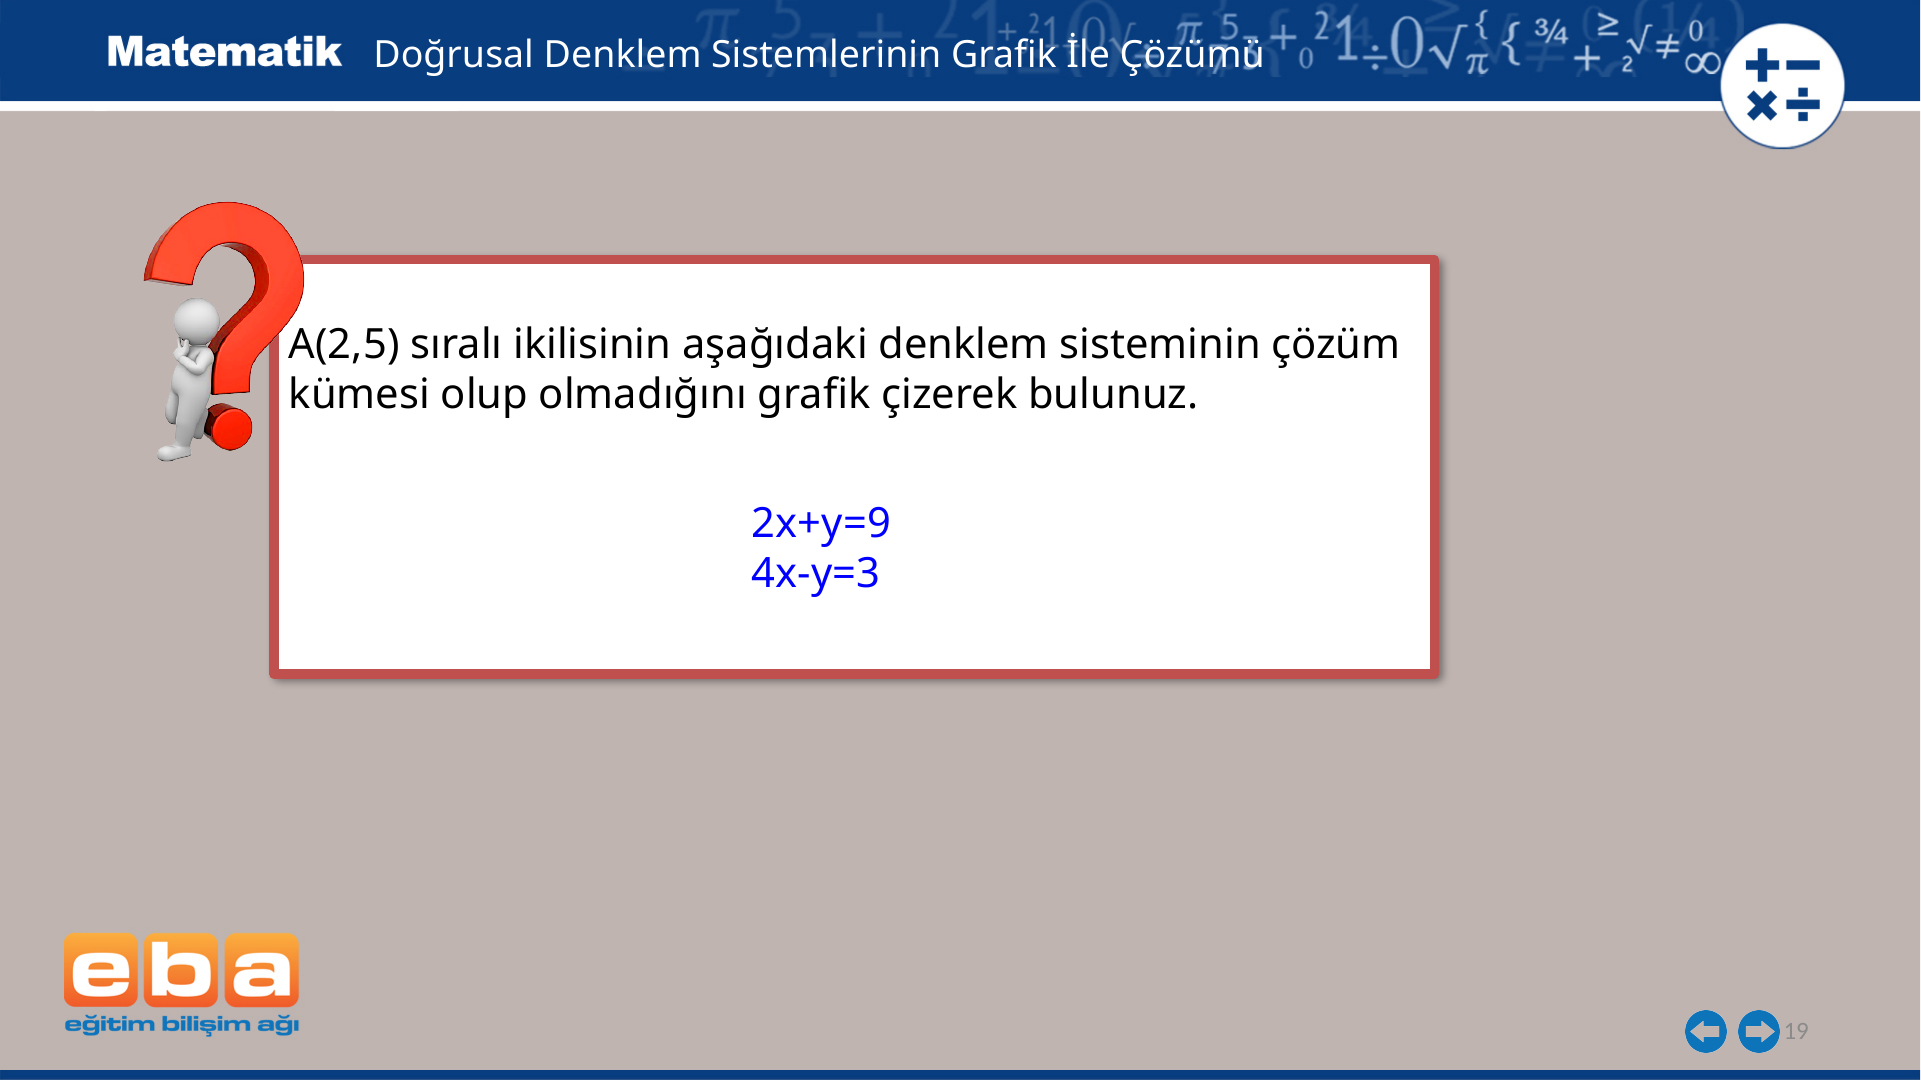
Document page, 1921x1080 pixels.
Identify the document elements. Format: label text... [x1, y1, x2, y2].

text_box Doğrusal Denklem Sistemlerinin Grafik İle Çözümü [358, 22, 1314, 83]
picture [0, 0, 1921, 1080]
text_box A(2,5) sıralı ikilisinin aşağıdaki denklem sisteminin çözüm kümesi olup olmadığını grafik çizerek bulunuz. [272, 257, 1436, 676]
text_box 2x+y=9 4x-y=3 [737, 487, 906, 603]
slide_number 19 [1376, 1000, 1824, 1059]
